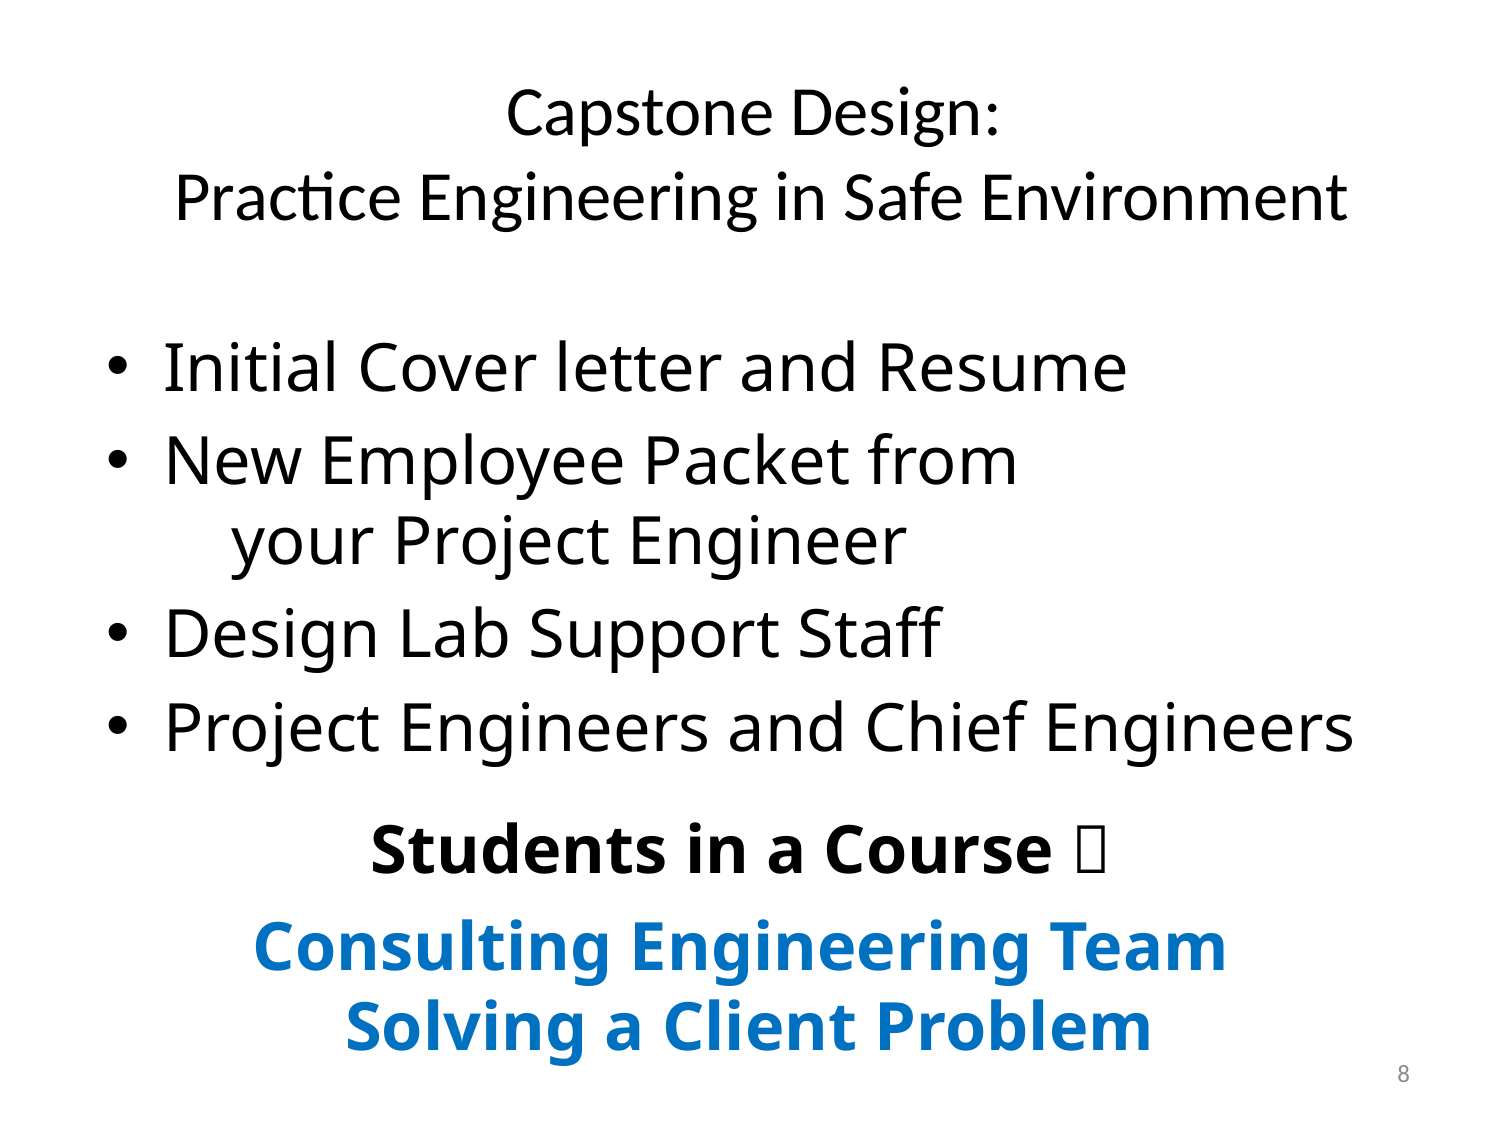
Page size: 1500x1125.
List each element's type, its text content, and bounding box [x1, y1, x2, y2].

text_box Students in a Course  Consulting Engineering Team Solving a Client Problem [0, 799, 1500, 1125]
list Initial Cover letter and Resume New Employee Packet from your Project Engineer Design Lab Support Staff Project Engineers and Chief Engineers [91, 317, 1442, 799]
title Capstone Design: Practice Engineering in Safe Environment [50, 56, 1475, 244]
